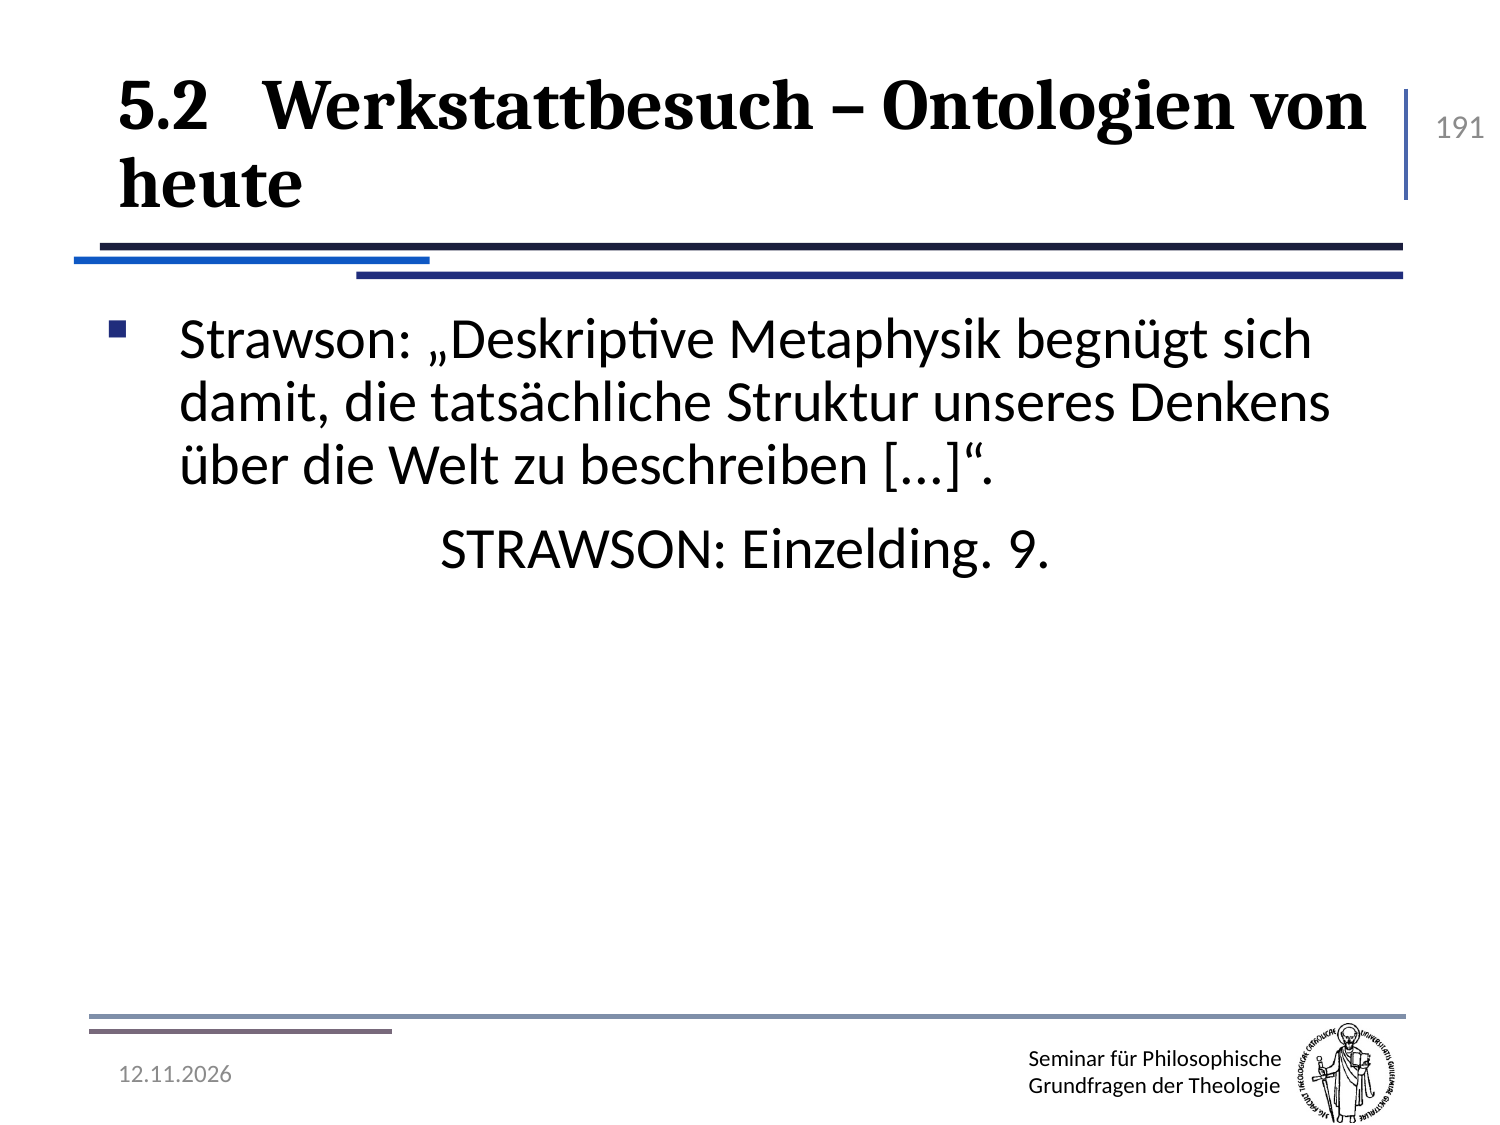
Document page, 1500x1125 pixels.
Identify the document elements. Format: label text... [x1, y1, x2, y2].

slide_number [103, 1042, 252, 1103]
list Strawson: „Deskriptive Metaphysik begnügt sich damit, die tatsächliche Struktur unseres Denkens über die Welt zu beschreiben [...]“. Strawson: Einzelding. 9. [89, 300, 1404, 999]
title 5.2 Werkstattbesuch – Ontologien von heute [97, 54, 1403, 237]
slide_number 191 [1405, 82, 1500, 168]
